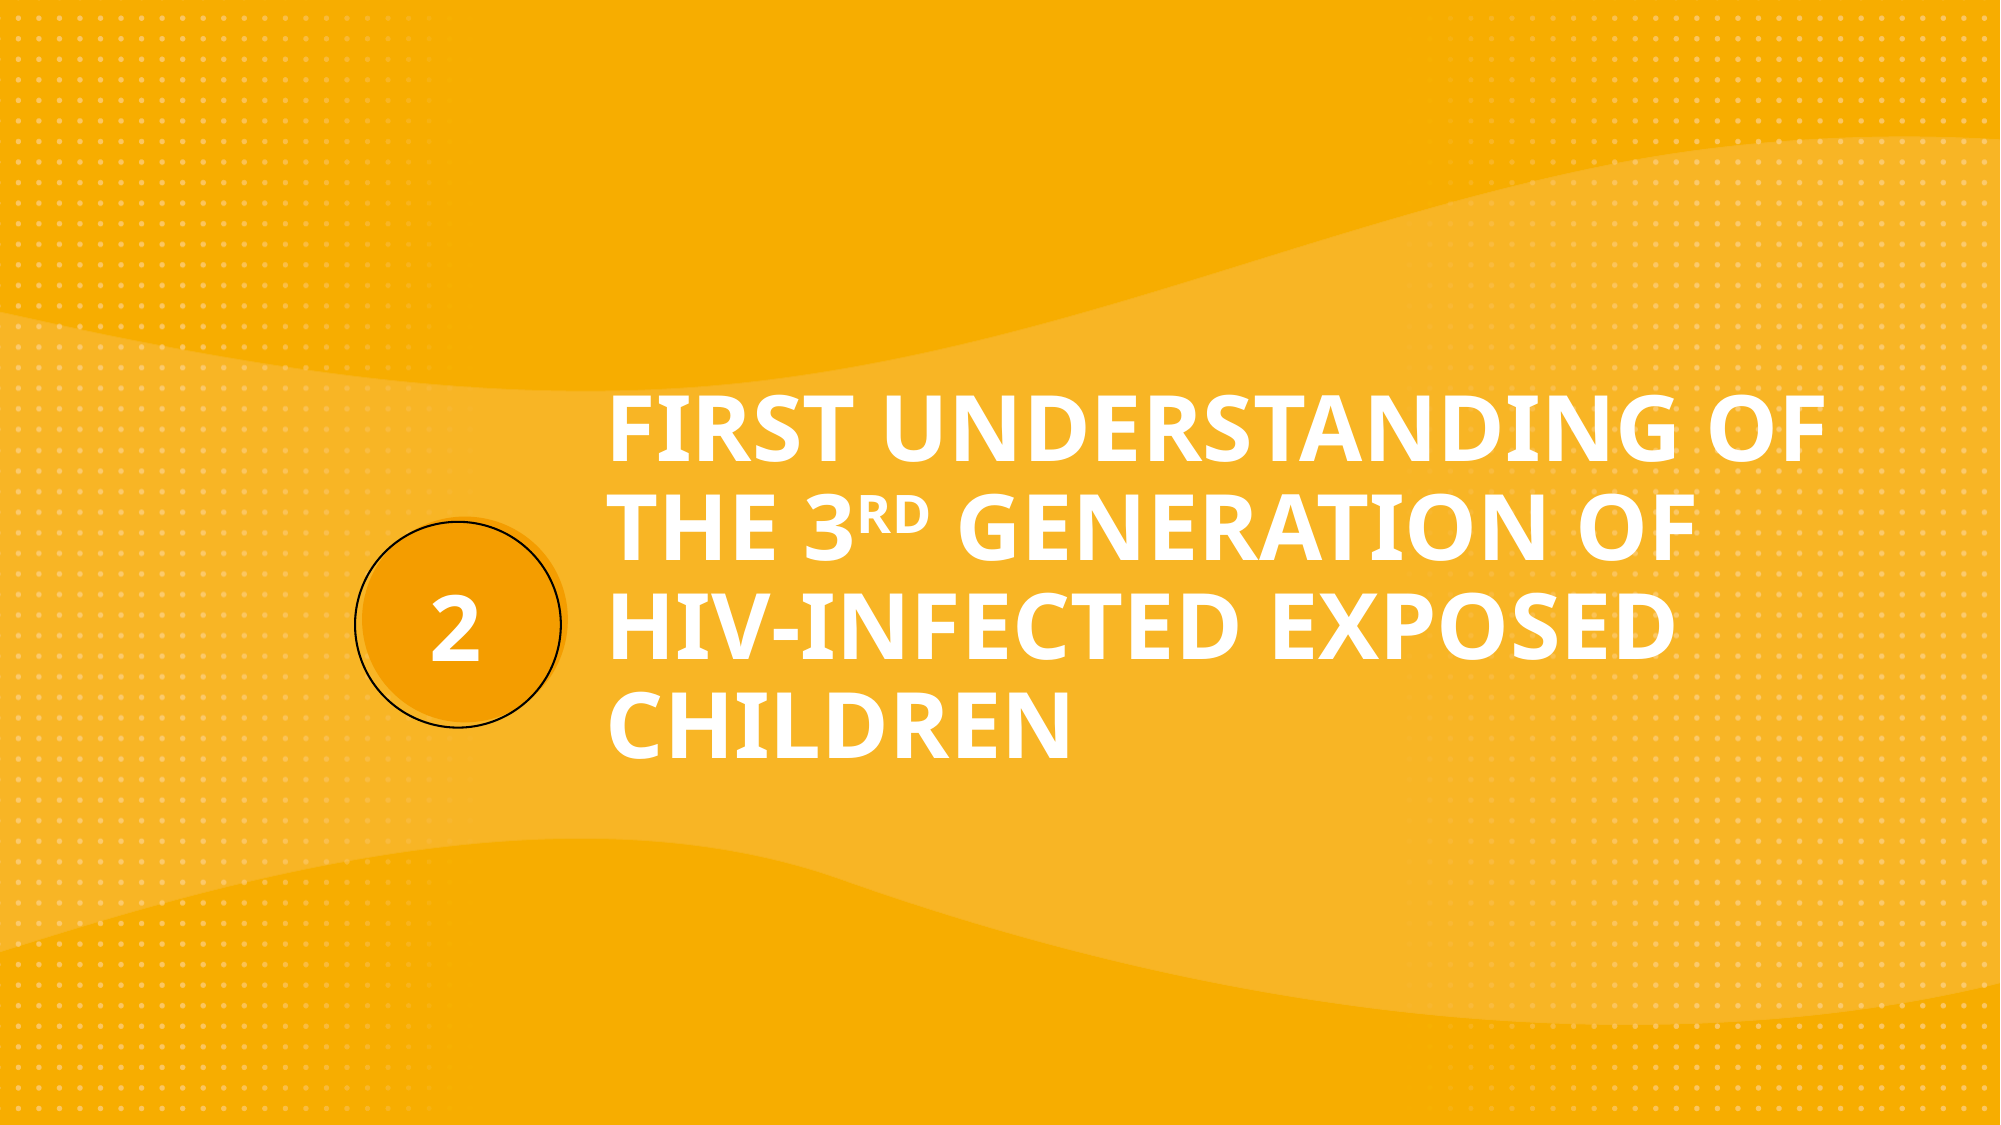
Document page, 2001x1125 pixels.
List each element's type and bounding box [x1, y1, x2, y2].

picture [0, 0, 2000, 1125]
text_box [353, 516, 568, 728]
